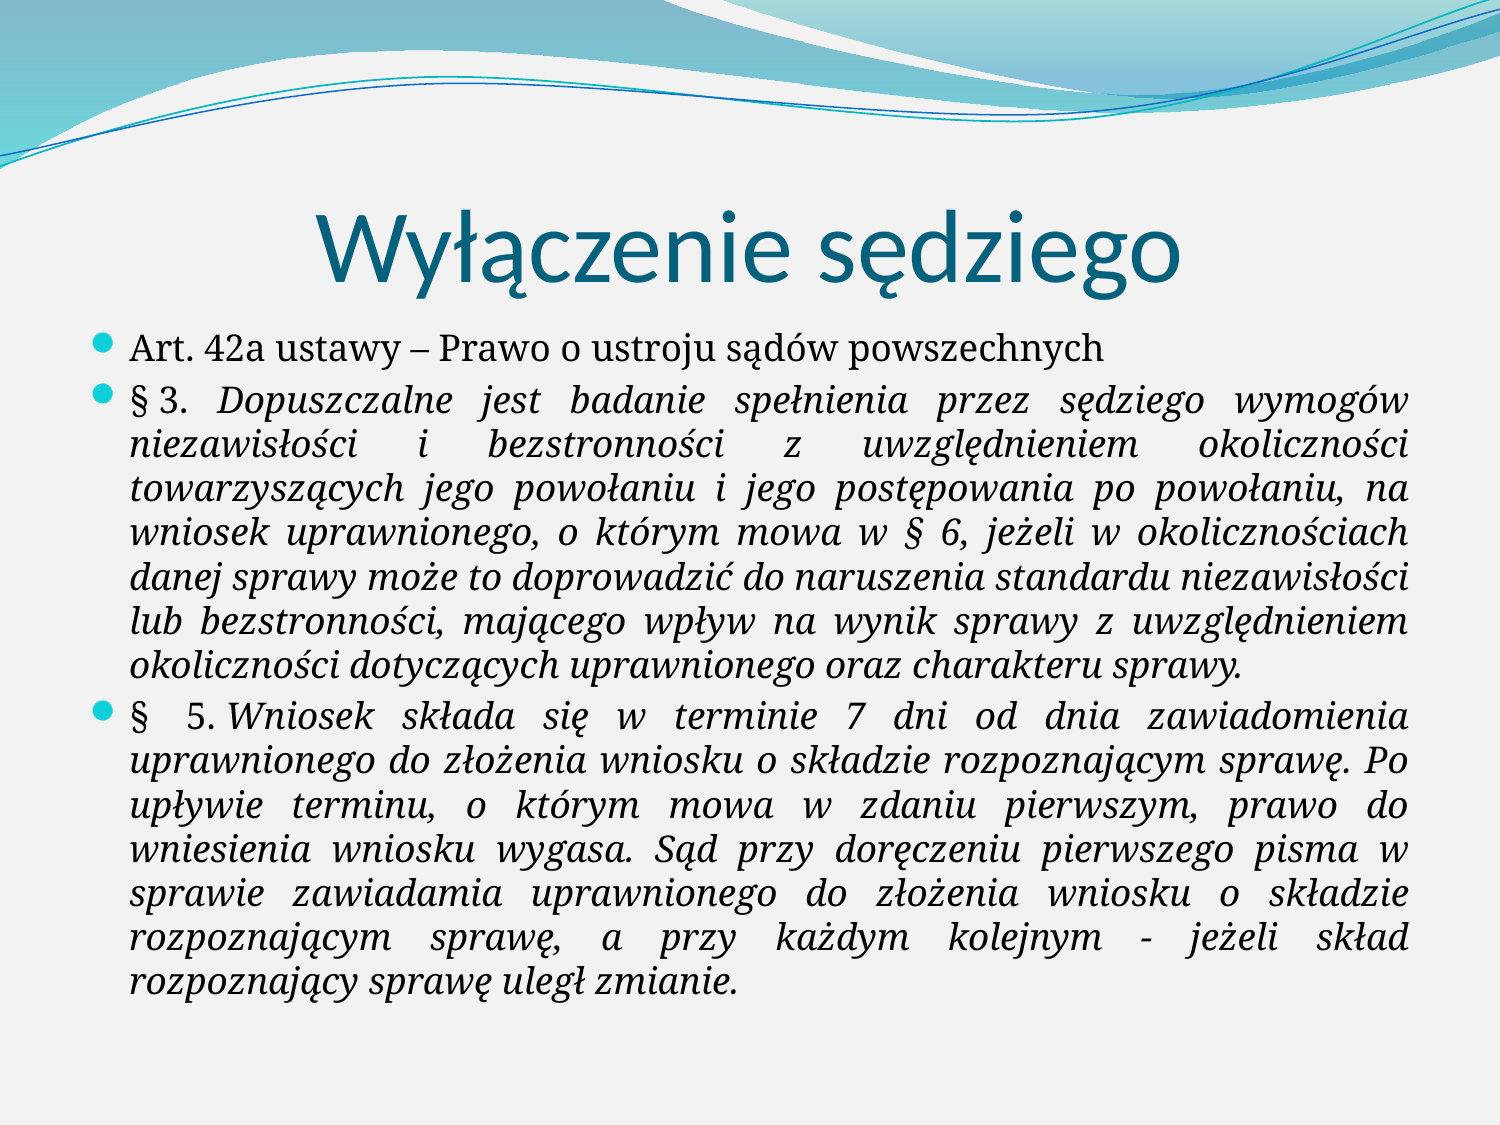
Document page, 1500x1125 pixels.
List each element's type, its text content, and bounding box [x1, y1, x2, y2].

list Art. 42a ustawy – Prawo o ustroju sądów powszechnych § 3. Dopuszczalne jest badanie spełnienia przez sędziego wymogów niezawisłości i bezstronności z uwzględnieniem okoliczności towarzyszących jego powołaniu i jego postępowania po powołaniu, na wniosek uprawnionego, o którym mowa w § 6, jeżeli w okolicznościach danej sprawy może to doprowadzić do naruszenia standardu niezawisłości lub bezstronności, mającego wpływ na wynik sprawy z uwzględnieniem okoliczności dotyczących uprawnionego oraz charakteru sprawy. § 5. Wniosek składa się w terminie 7 dni od dnia zawiadomienia uprawnionego do złożenia wniosku o składzie rozpoznającym sprawę. Po upływie terminu, o którym mowa w zdaniu pierwszym, prawo do wniesienia wniosku wygasa. Sąd przy doręczeniu pierwszego pisma w sprawie zawiadamia uprawnionego do złożenia wniosku o składzie rozpoznającym sprawę, a przy każdym kolejnym - jeżeli skład rozpoznający sprawę uległ zmianie. [75, 317, 1425, 1038]
title Wyłączenie sędziego [75, 115, 1425, 303]
